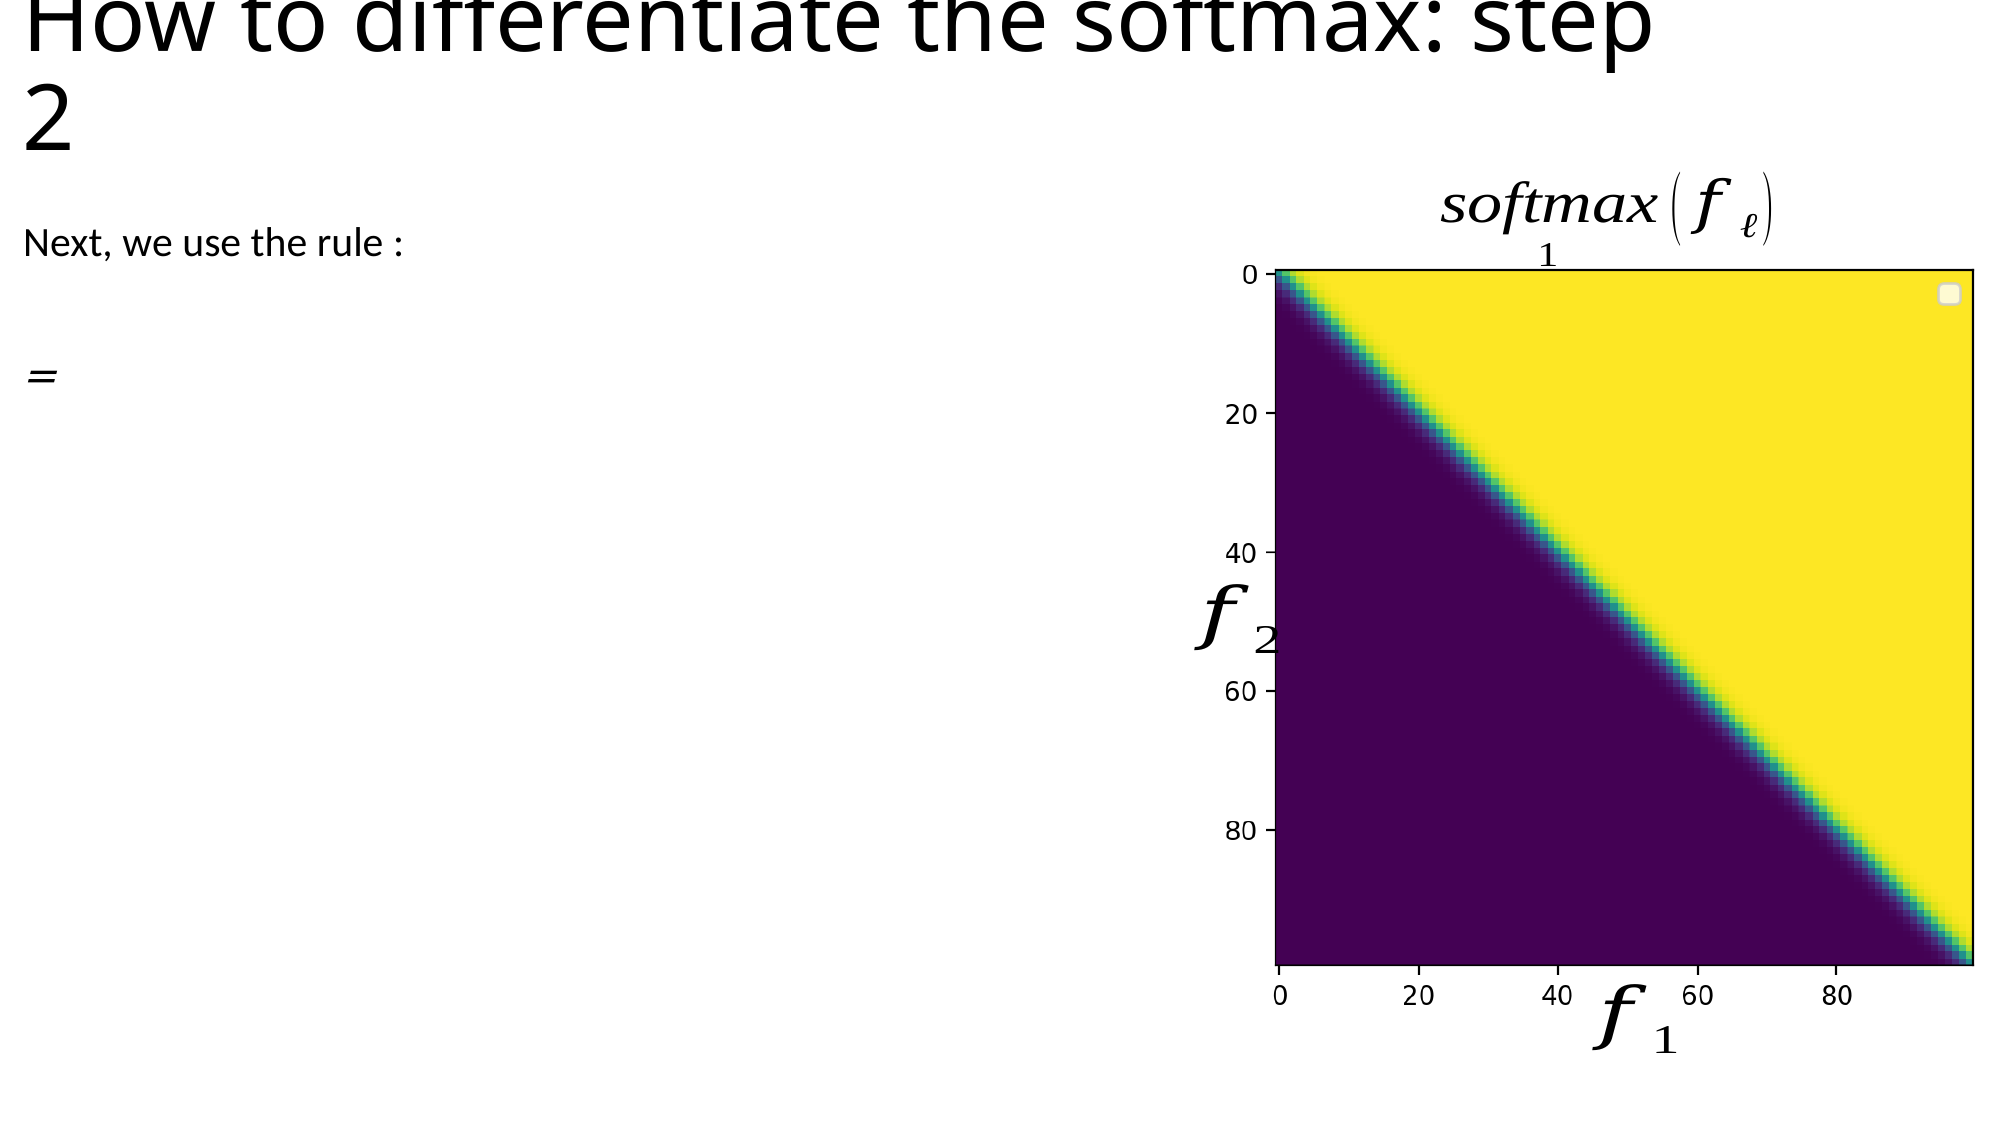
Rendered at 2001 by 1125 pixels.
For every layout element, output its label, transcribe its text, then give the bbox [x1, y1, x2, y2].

title How to differentiate the softmax: step 2 [7, 7, 1733, 136]
picture [1194, 234, 1995, 1028]
